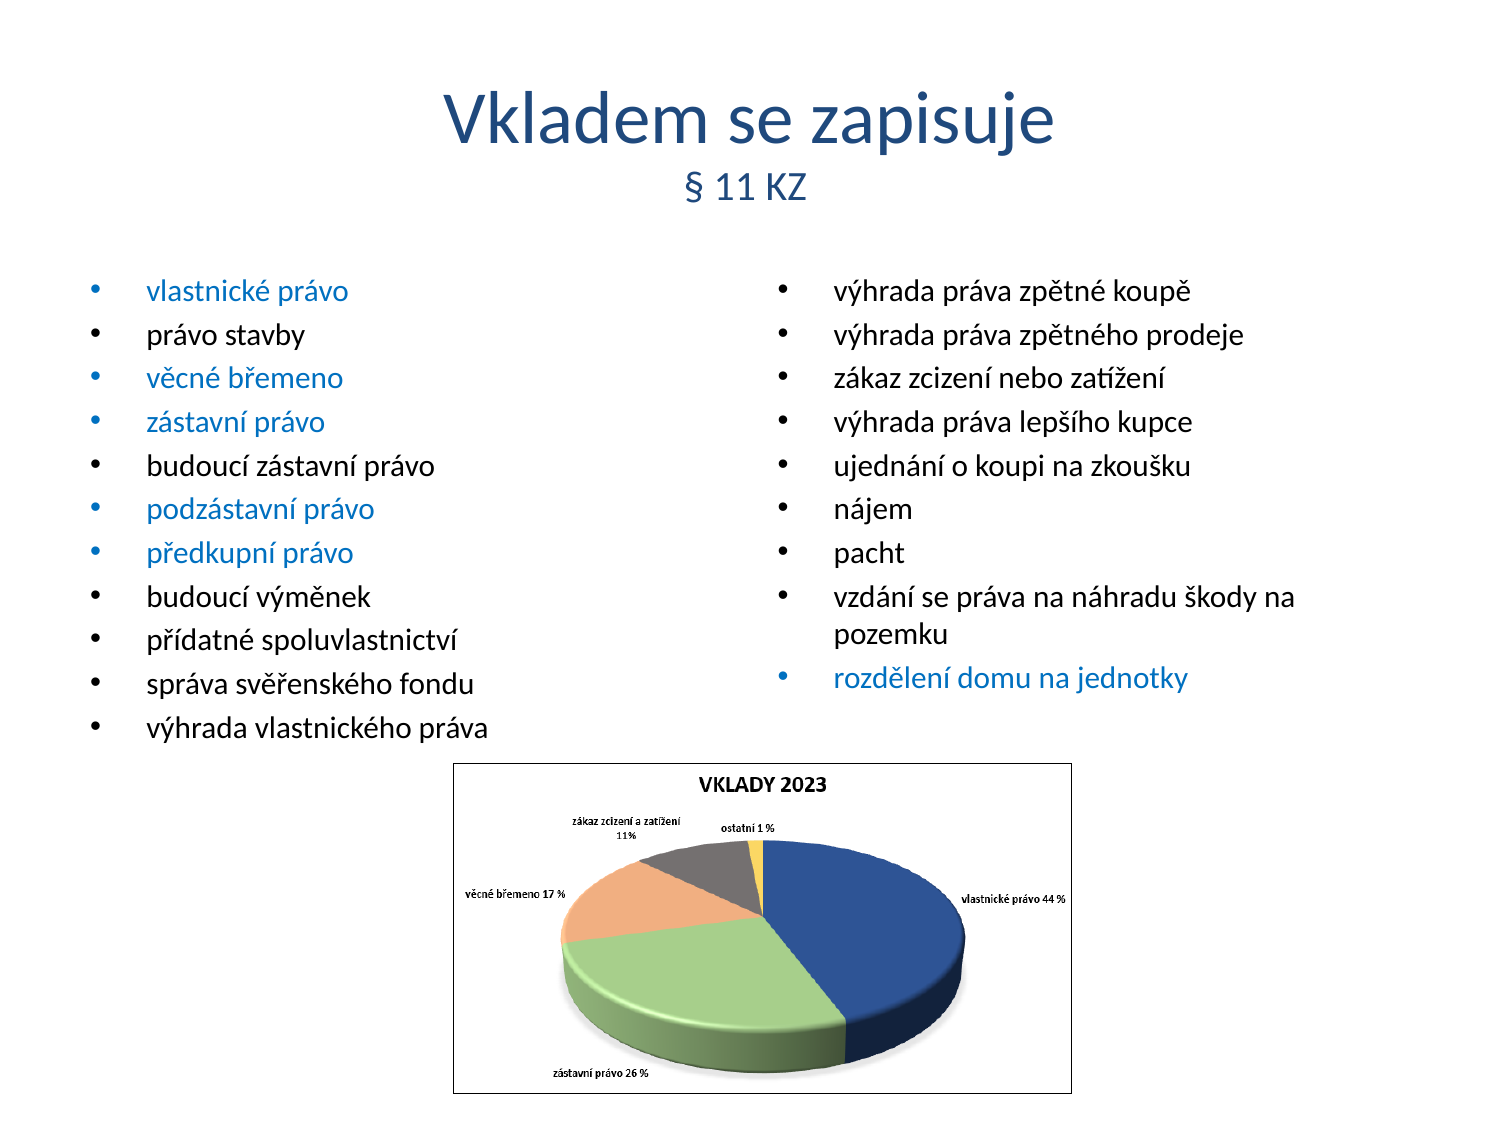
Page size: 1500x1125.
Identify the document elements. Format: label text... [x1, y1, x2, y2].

title Vkladem se zapisuje § 11 KZ [75, 45, 1425, 233]
list vlastnické právo právo stavby věcné břemeno zástavní právo budoucí zástavní právo podzástavní právo předkupní právo budoucí výměnek přídatné spoluvlastnictví správa svěřenského fondu výhrada vlastnického práva [75, 262, 738, 1005]
list výhrada práva zpětné koupě výhrada práva zpětného prodeje zákaz zcizení nebo zatížení výhrada práva lepšího kupce ujednání o koupi na zkoušku nájem pacht vzdání se práva na náhradu škody na pozemku rozdělení domu na jednotky [762, 262, 1425, 1005]
picture [453, 763, 1072, 1095]
